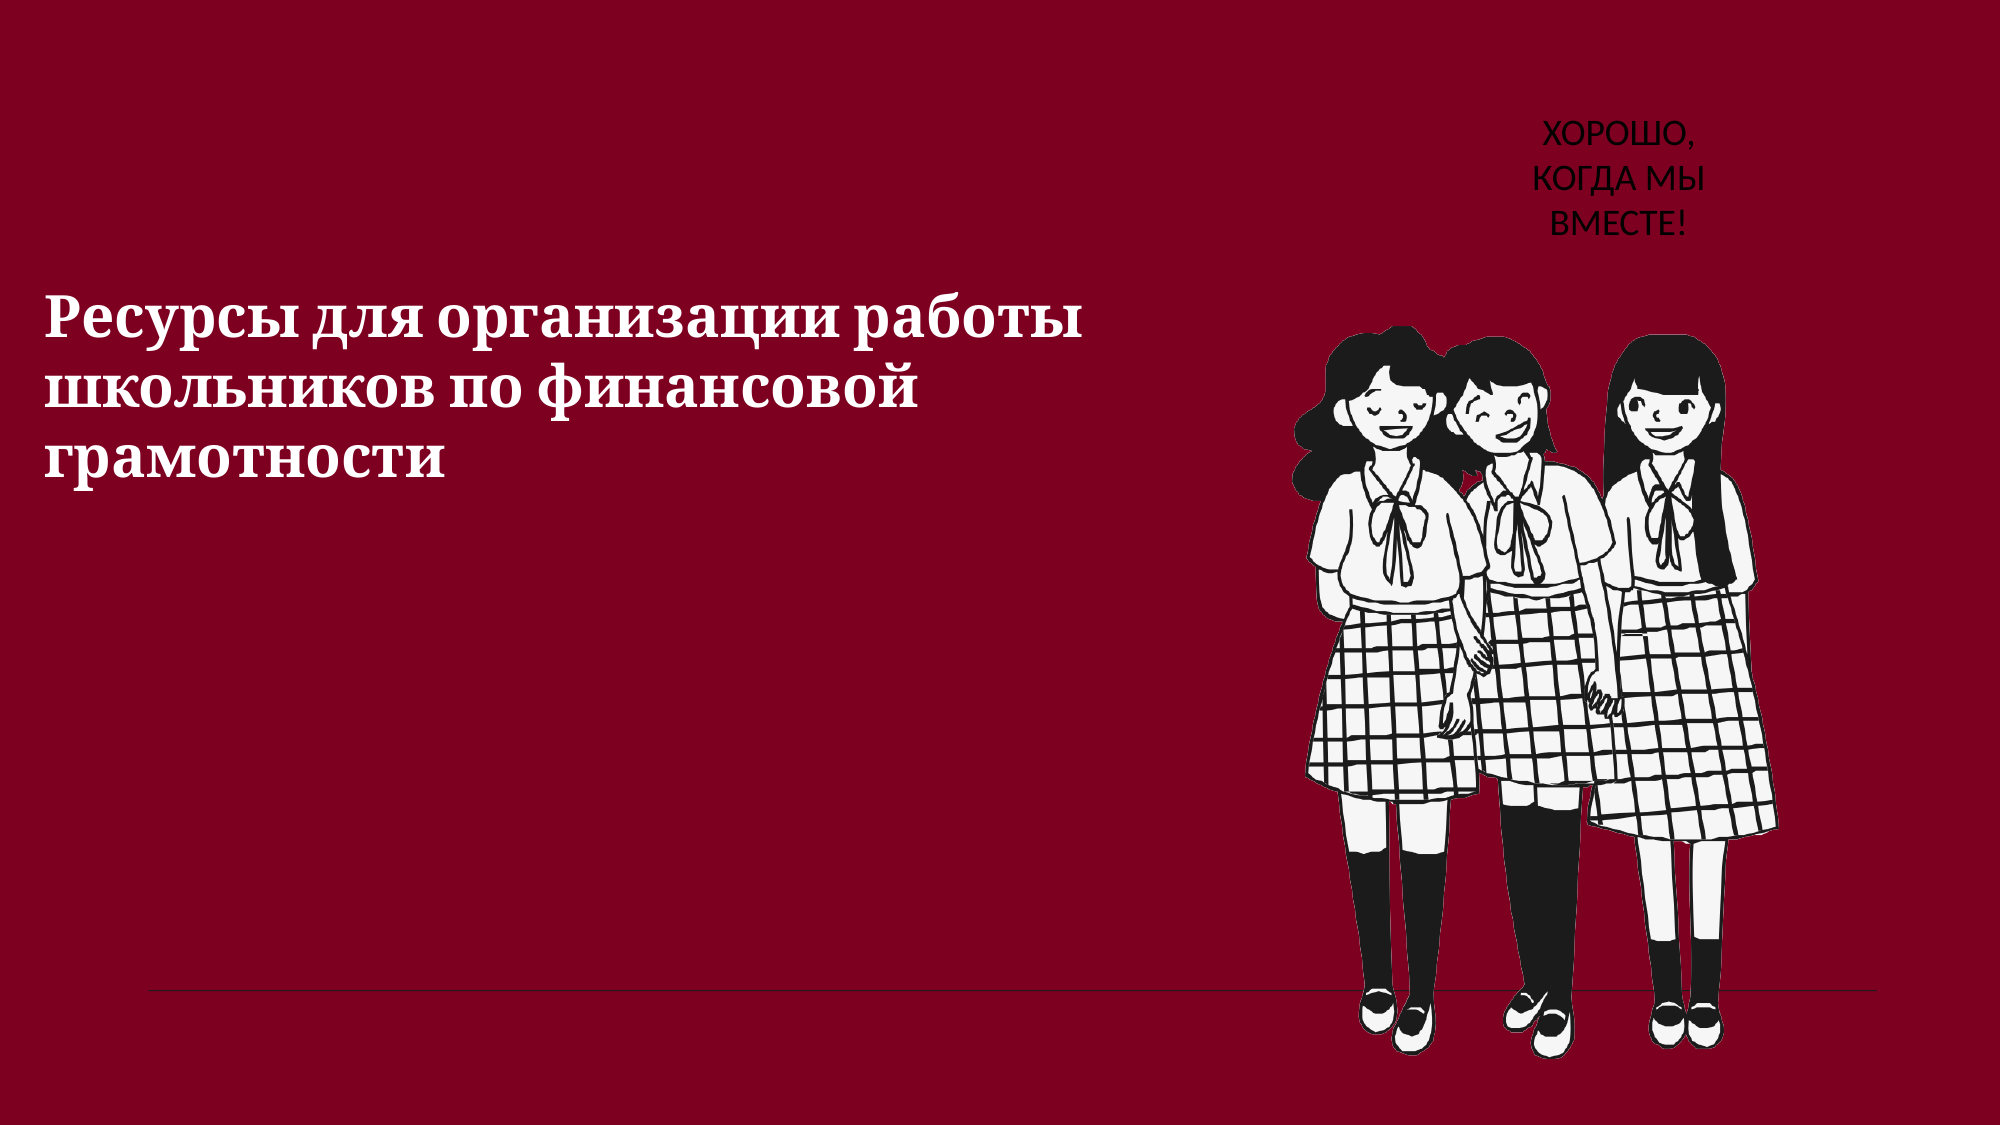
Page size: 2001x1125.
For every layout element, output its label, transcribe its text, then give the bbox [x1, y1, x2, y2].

text_box Ресурсы для организации работы школьников по финансовой грамотности [29, 272, 1155, 497]
text_box ХОРОШО, КОГДА МЫ ВМЕСТЕ! [1453, 56, 1810, 325]
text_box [148, 326, 1877, 1060]
